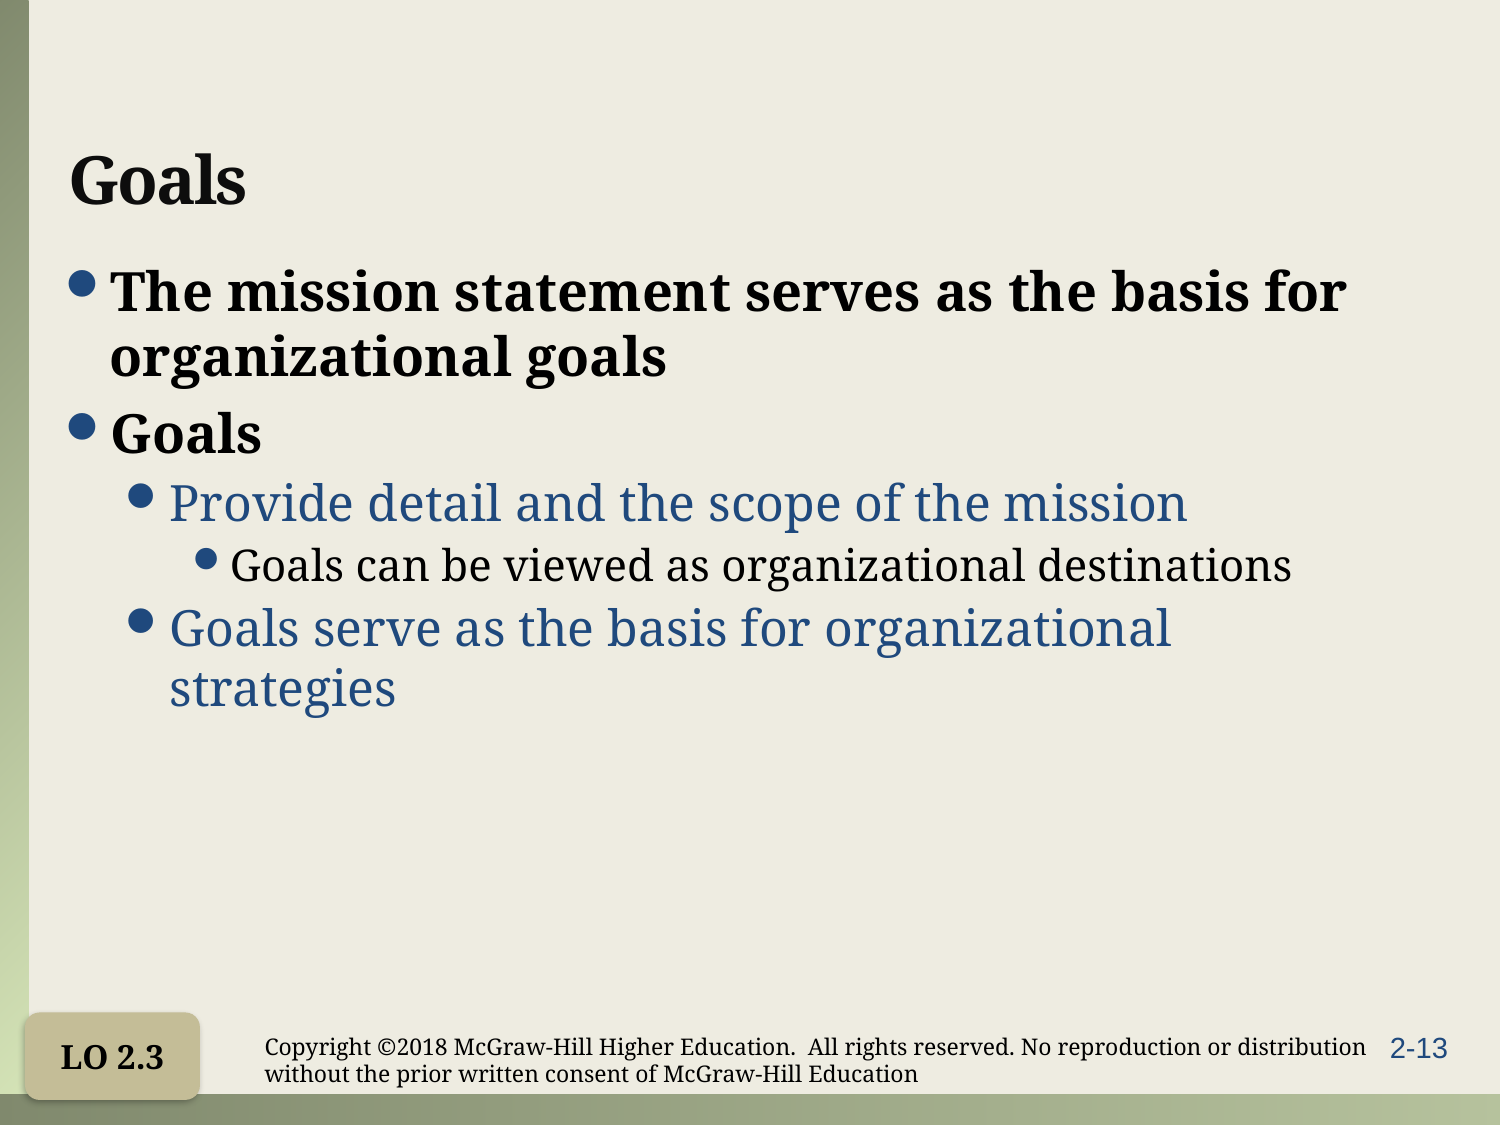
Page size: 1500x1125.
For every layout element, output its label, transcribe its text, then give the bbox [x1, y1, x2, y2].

title Goals [53, 24, 1404, 225]
text_box LO 2.3 [21, 1009, 204, 1104]
list The mission statement serves as the basis for organizational goals Goals Provide detail and the scope of the mission Goals can be viewed as organizational destinations Goals serve as the basis for organizational strategies [50, 249, 1400, 1000]
text_box Copyright ©2018 McGraw-Hill Higher Education. All rights reserved. No reproduction or distribution without the prior written consent of McGraw-Hill Education [249, 1025, 1388, 1123]
